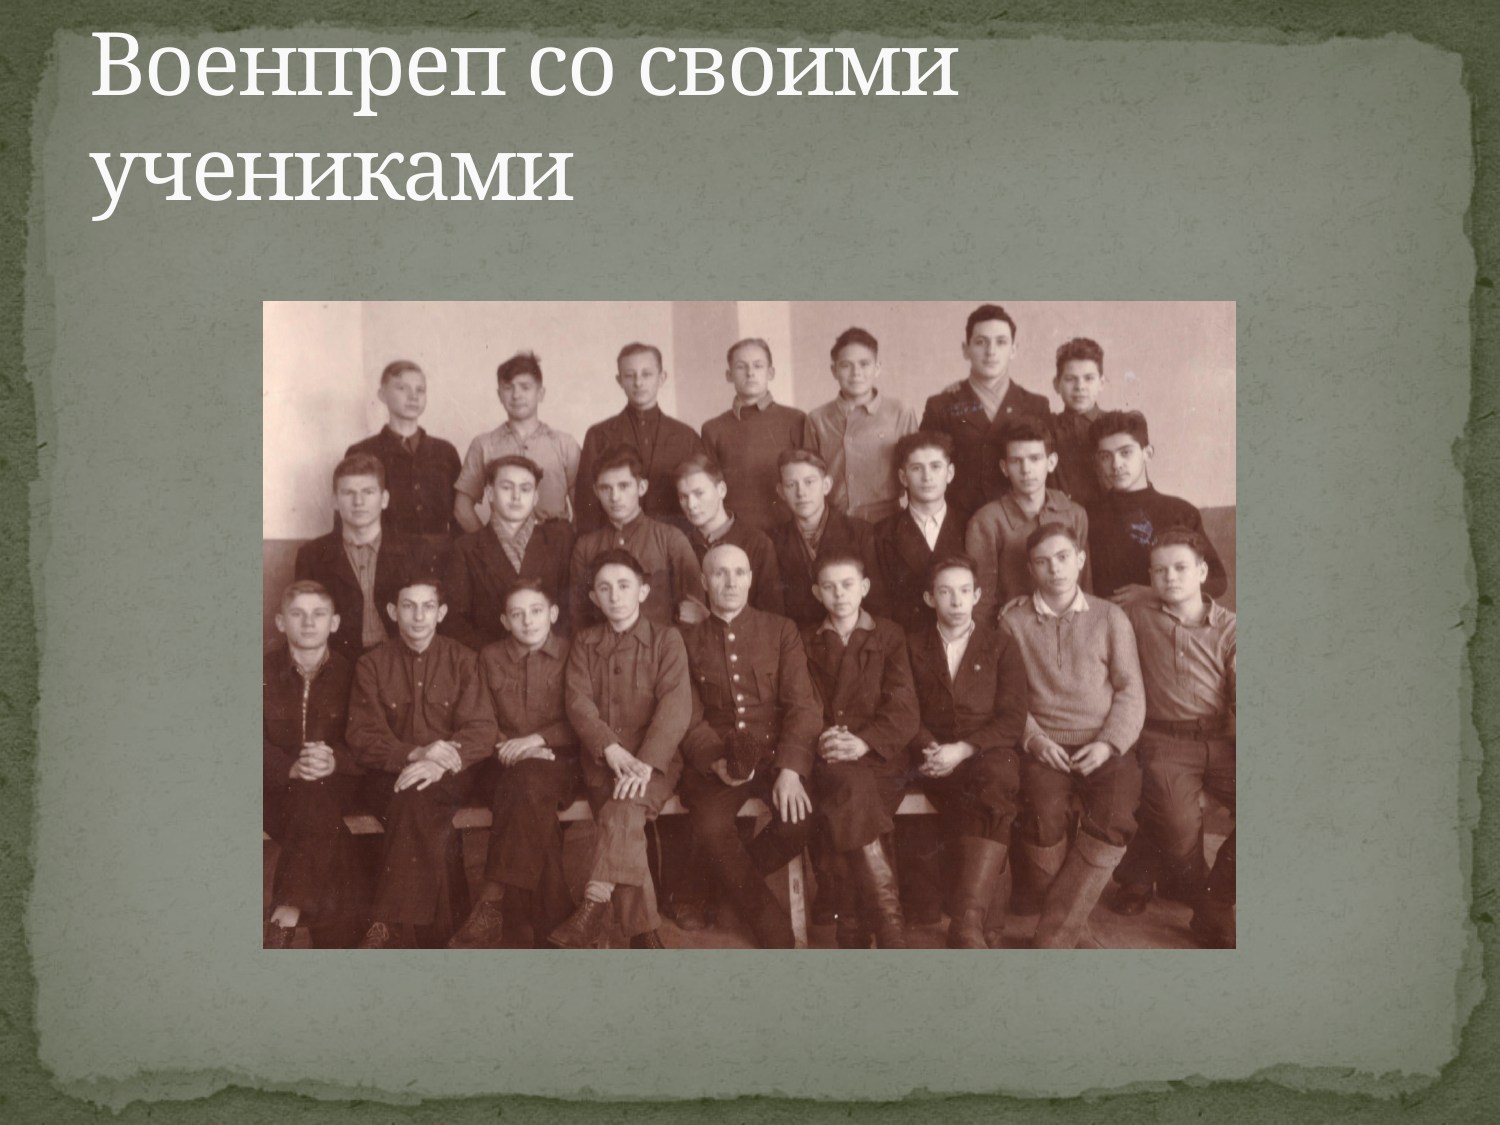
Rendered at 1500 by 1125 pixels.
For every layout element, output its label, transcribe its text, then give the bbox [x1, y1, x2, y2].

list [265, 303, 1235, 947]
title Военпреп со своими учениками [74, 24, 1425, 225]
